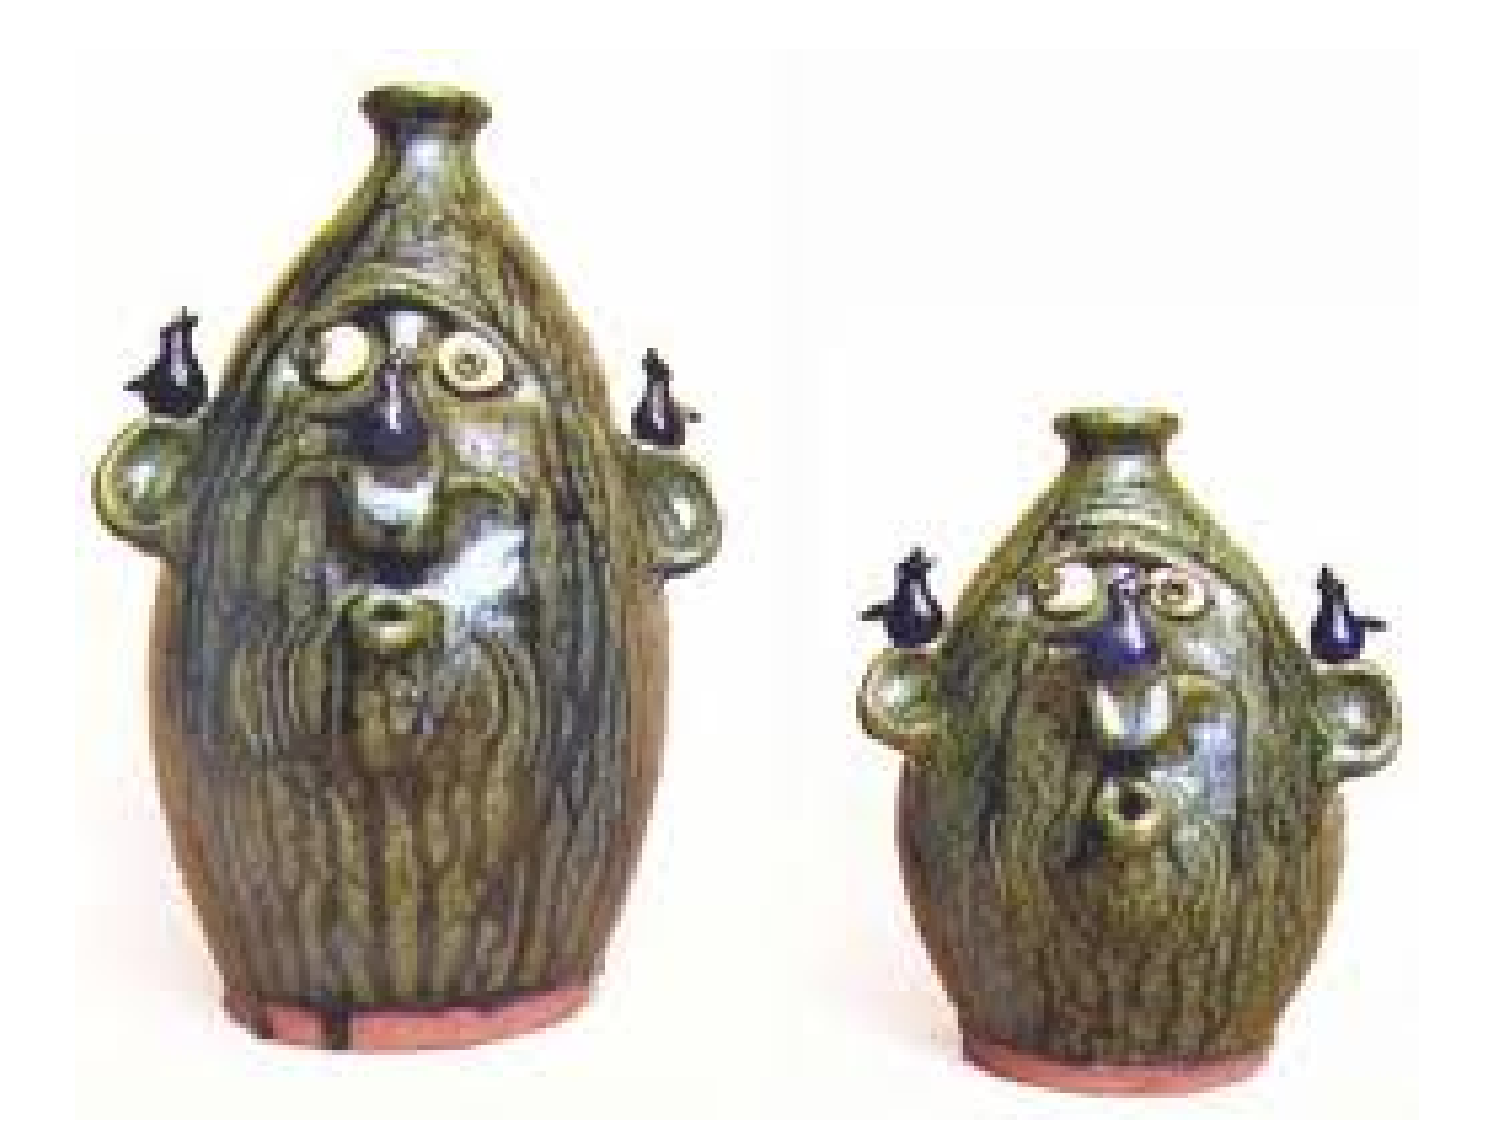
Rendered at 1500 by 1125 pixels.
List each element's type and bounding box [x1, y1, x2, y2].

picture [74, 49, 1419, 1121]
